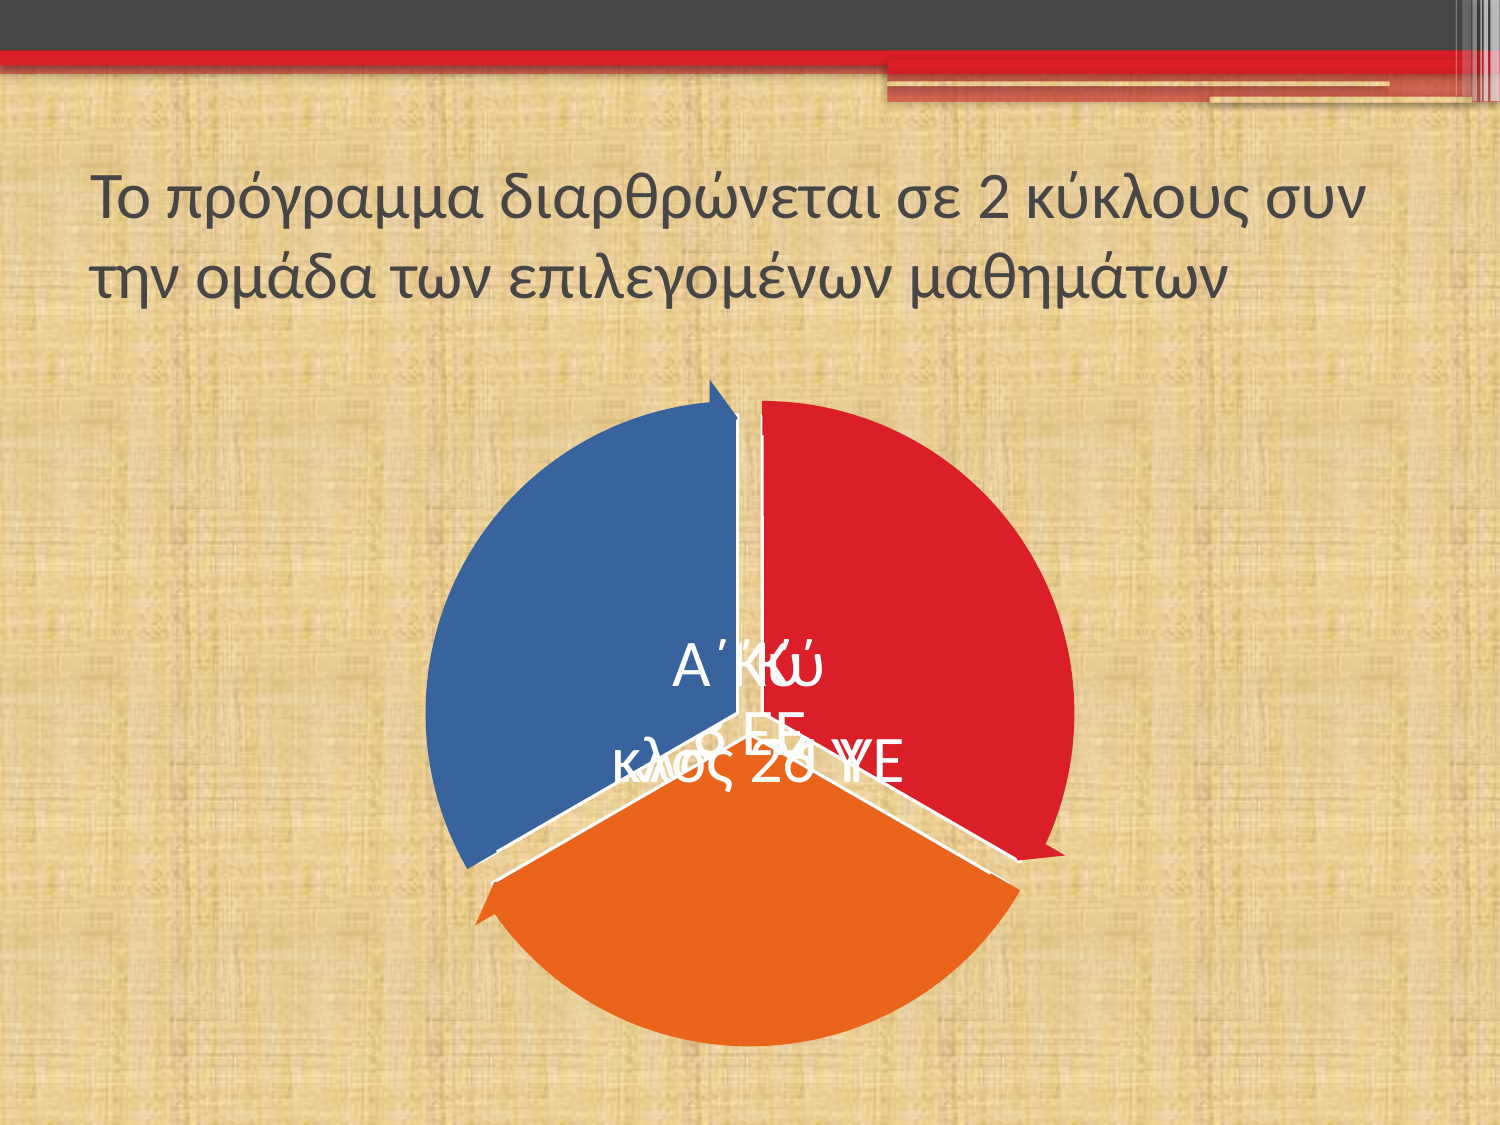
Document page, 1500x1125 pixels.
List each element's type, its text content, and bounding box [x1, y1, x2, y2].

title Το πρόγραμμα διαρθρώνεται σε 2 κύκλους συν την ομάδα των επιλεγομένων μαθημάτων [75, 113, 1425, 350]
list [74, 368, 1426, 1079]
picture [0, 74, 1500, 1125]
